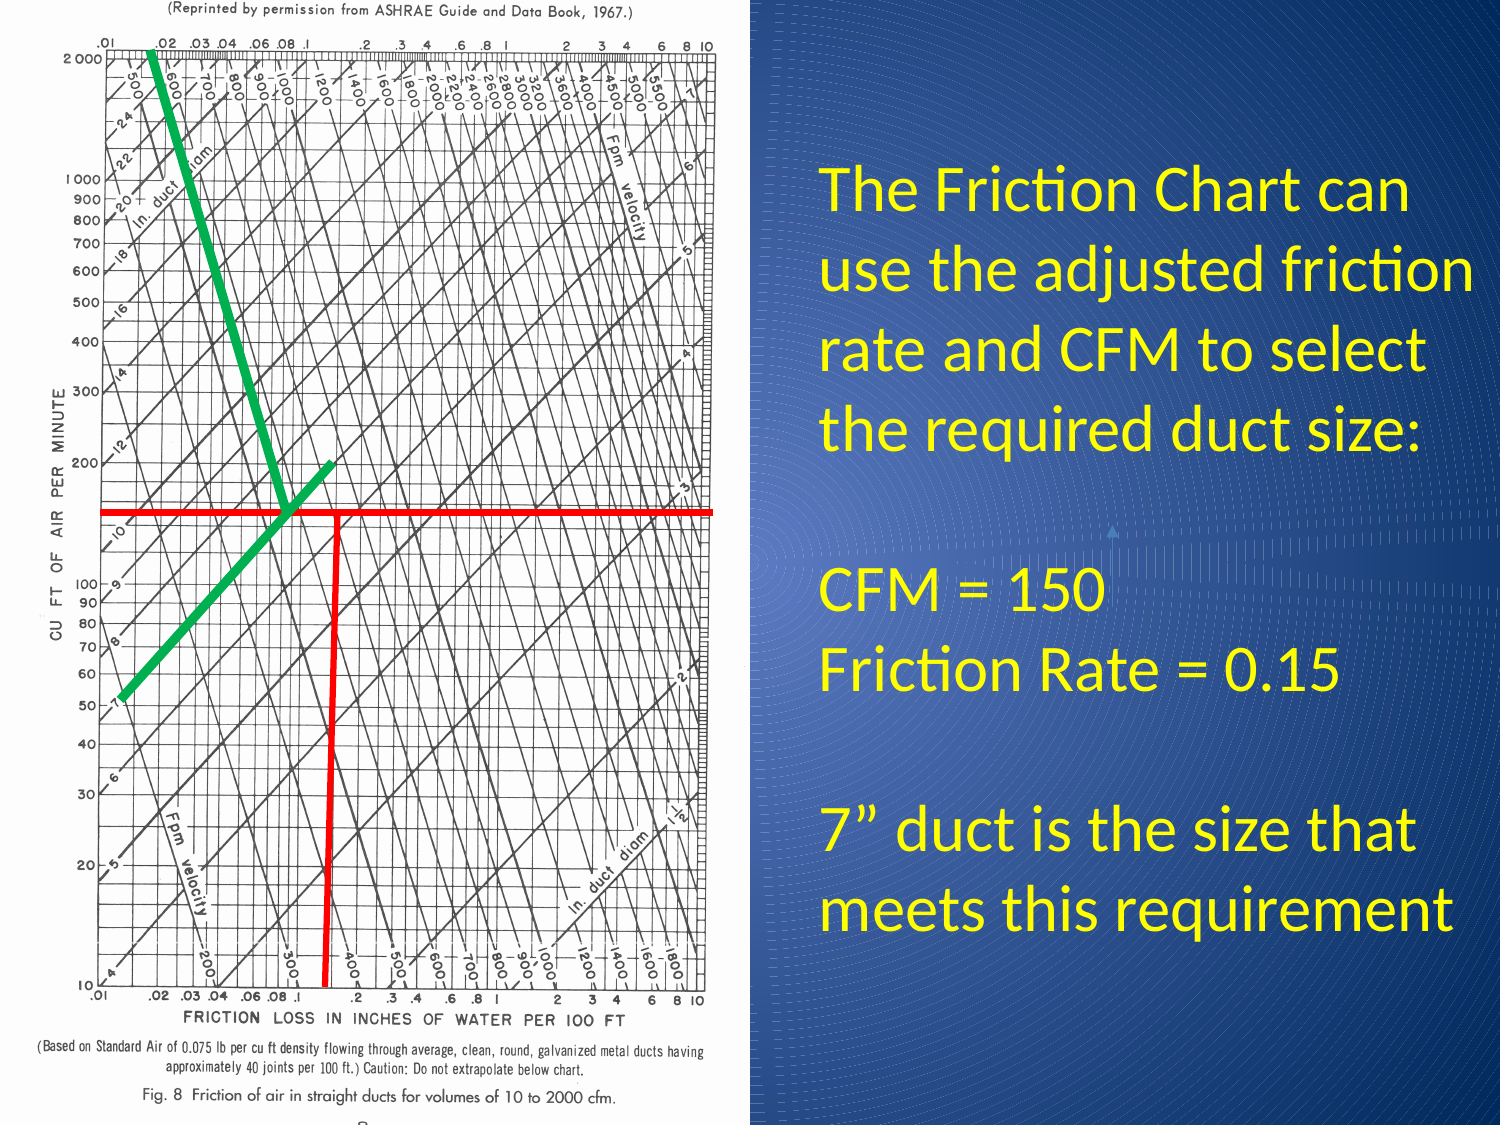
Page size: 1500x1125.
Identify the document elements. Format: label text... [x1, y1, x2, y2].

text_box The Friction Chart can use the adjusted friction rate and CFM to select the required duct size: CFM = 150 Friction Rate = 0.15 7” duct is the size that meets this requirement [804, 137, 1500, 952]
picture [0, 0, 751, 1125]
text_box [324, 512, 338, 988]
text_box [149, 49, 287, 513]
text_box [119, 462, 333, 701]
